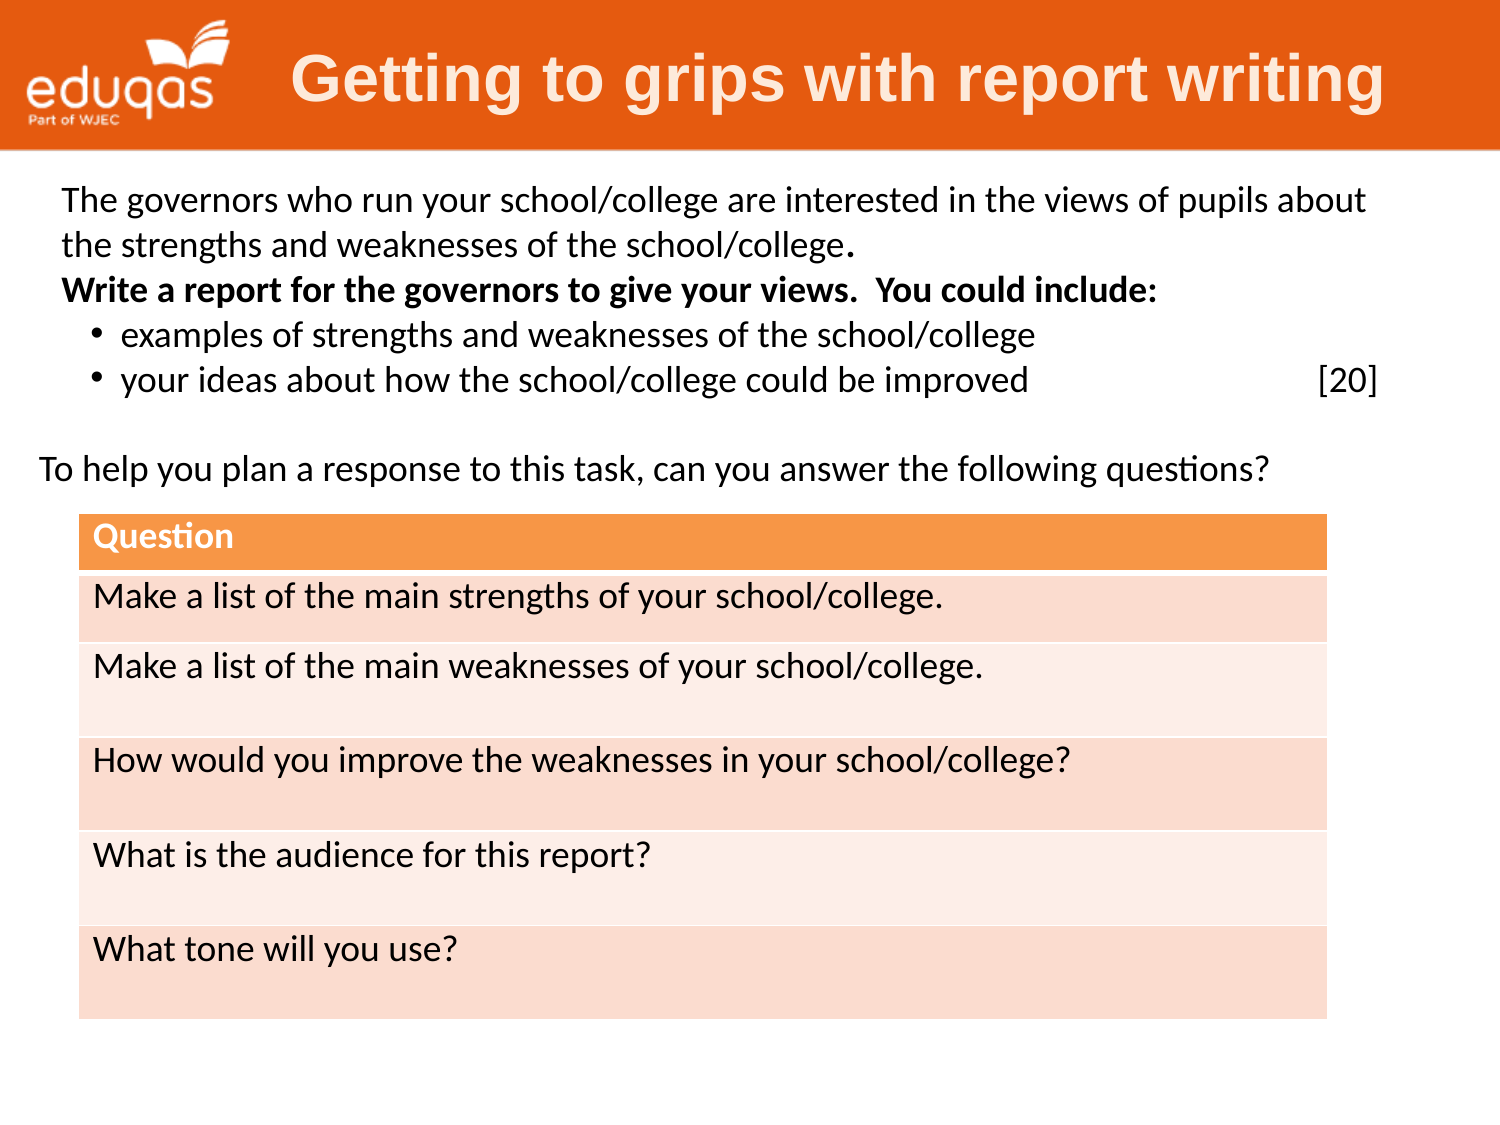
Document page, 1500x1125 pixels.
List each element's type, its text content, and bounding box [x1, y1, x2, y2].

table_cell Make a list of the main strengths of your school/college. [79, 576, 1327, 642]
table_cell Make a list of the main weaknesses of your school/college. [79, 644, 1327, 736]
table_cell What tone will you use? [79, 926, 1327, 1019]
text_box To help you plan a response to this task, can you answer the following questions? [24, 436, 1288, 497]
picture [0, 0, 1500, 215]
table_cell How would you improve the weaknesses in your school/college? [79, 738, 1327, 830]
table_header Question [79, 514, 1327, 570]
text_box Getting to grips with report writing [275, 33, 1430, 131]
text_box The governors who run your school/college are interested in the views of pupils about the strengths and weaknesses of the school/college. Write a report for the governors to give your views. You could include: examples of strengths and weaknesses of the school/college your ideas about how the school/college could be improved [20] [46, 167, 1416, 407]
table_cell What is the audience for this report? [79, 832, 1327, 925]
